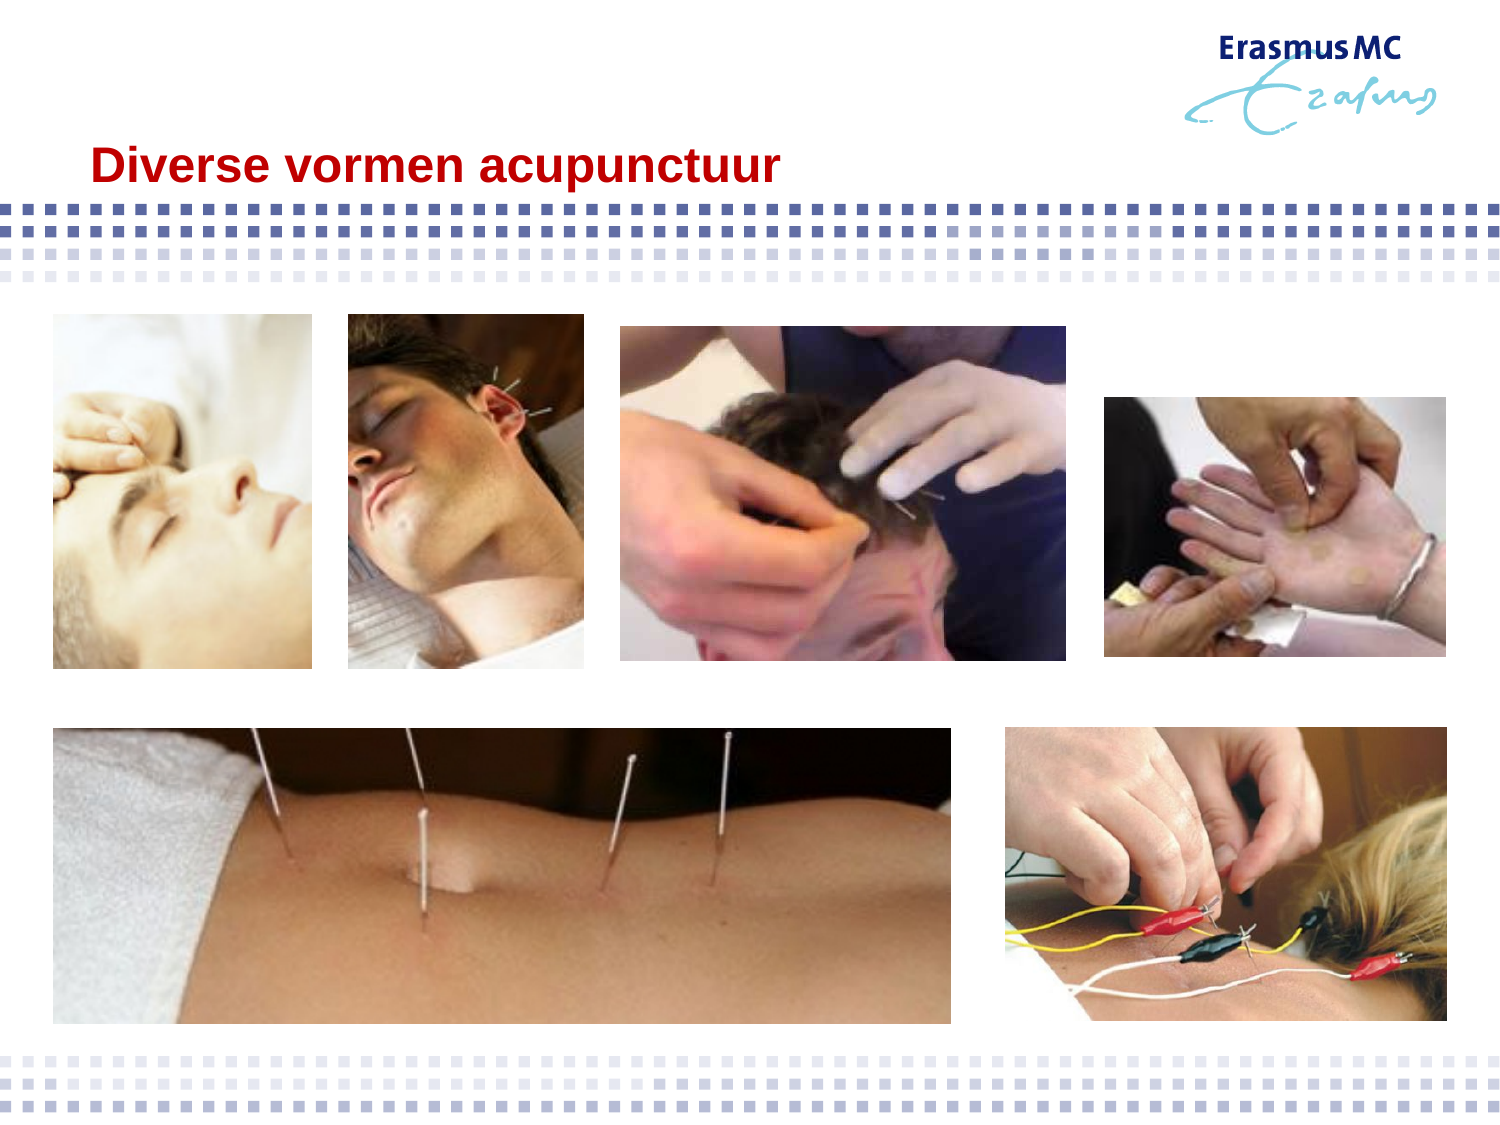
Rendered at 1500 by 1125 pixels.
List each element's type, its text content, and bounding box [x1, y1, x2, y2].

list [348, 314, 584, 669]
picture [0, 0, 1500, 1125]
title Diverse vormen acupunctuur [74, 99, 1176, 201]
